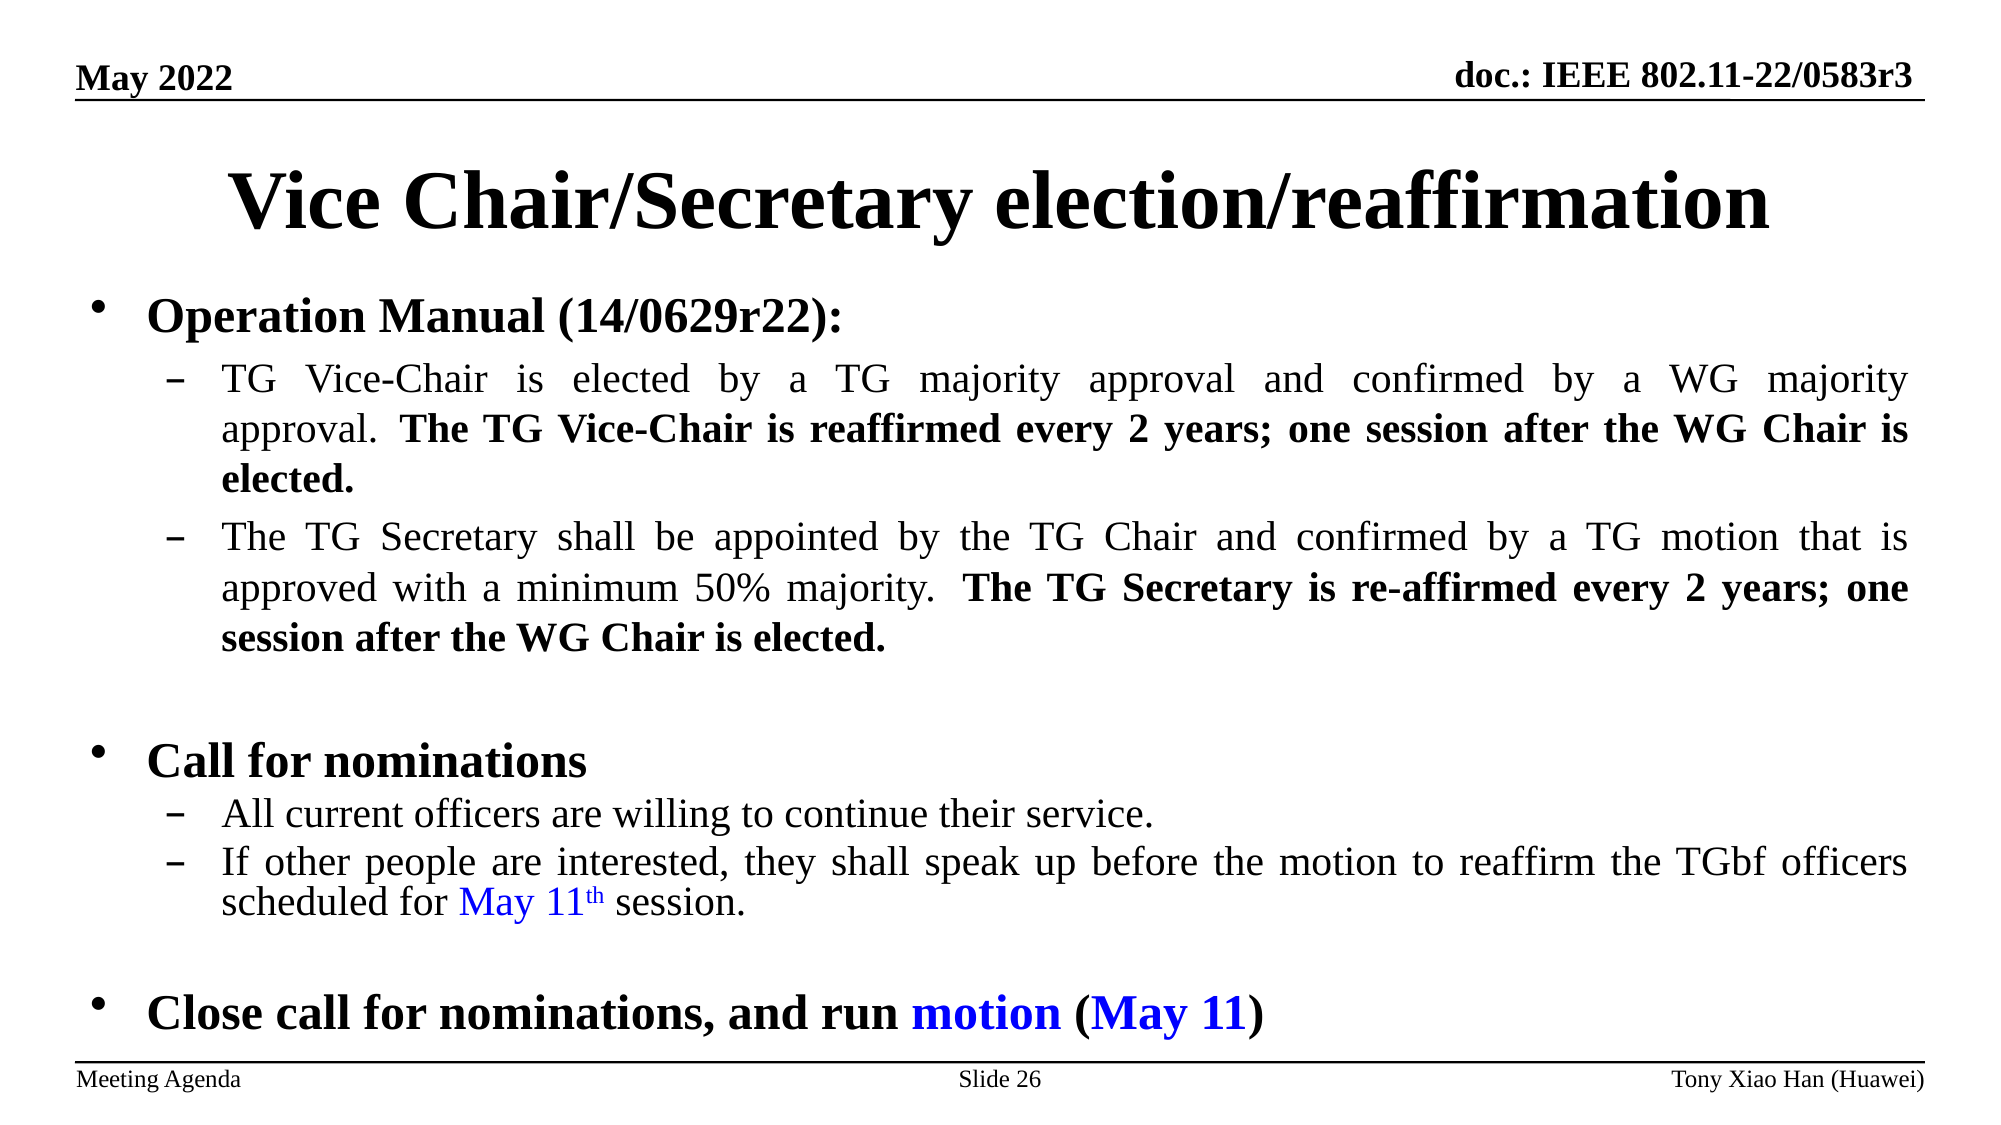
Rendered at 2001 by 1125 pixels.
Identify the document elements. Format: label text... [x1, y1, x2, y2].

text_box Vice Chair/Secretary election/reaffirmation [75, 137, 1925, 274]
text_box Operation Manual (14/0629r22): TG Vice-Chair is elected by a TG majority approval and confirmed by a WG majority approval. The TG Vice-Chair is reaffirmed every 2 years; one session after the WG Chair is elected. The TG Secretary shall be appointed by the TG Chair and confirmed by a TG motion that is approved with a minimum 50% majority. The TG Secretary is re-affirmed every 2 years; one session after the WG Chair is elected. Call for nominations All current officers are willing to continue their service. If other people are interested, they shall speak up before the motion to reaffirm the TGbf officers scheduled for May 11th session. Close call for nominations, and run motion (May 11) [75, 274, 1925, 1025]
